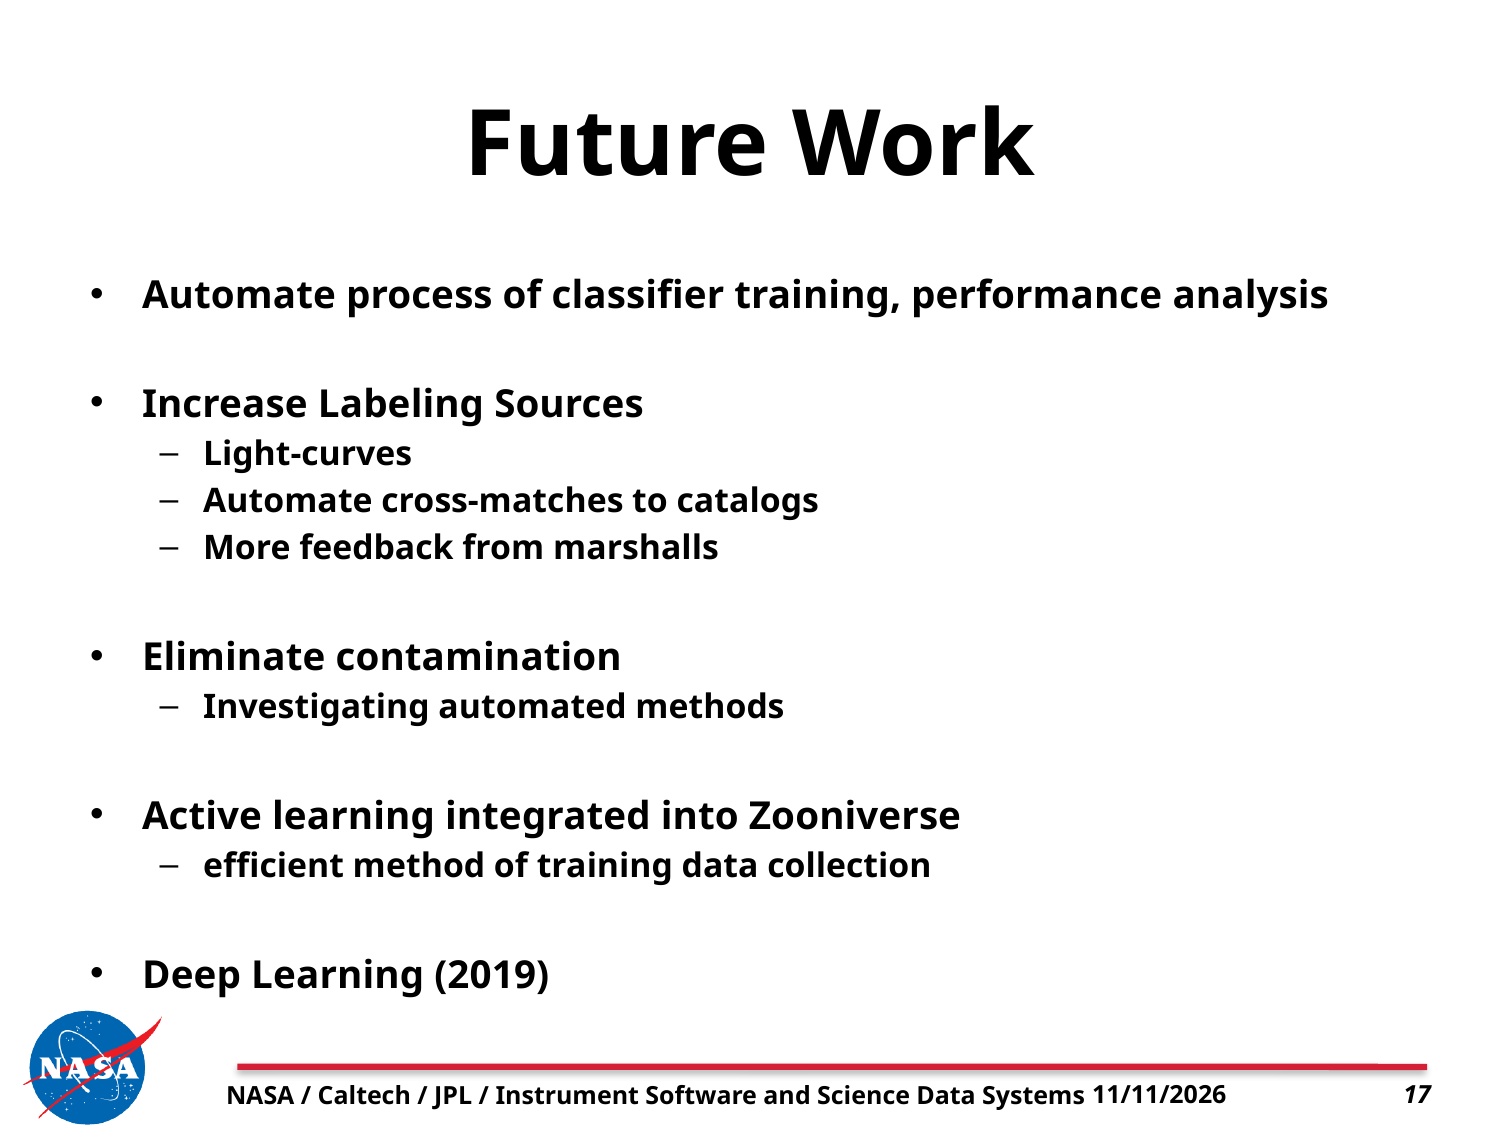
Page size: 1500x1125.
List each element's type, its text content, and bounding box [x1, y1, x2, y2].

list Automate process of classifier training, performance analysis Increase Labeling Sources Light-curves Automate cross-matches to catalogs More feedback from marshalls Eliminate contamination Investigating automated methods Active learning integrated into Zooniverse efficient method of training data collection Deep Learning (2019) [75, 262, 1425, 1005]
title Future Work [75, 45, 1425, 233]
footer NASA / Caltech / JPL / Instrument Software and Science Data Systems [202, 1065, 1095, 1125]
picture [22, 1010, 162, 1125]
slide_number 17 [1095, 1065, 1446, 1125]
